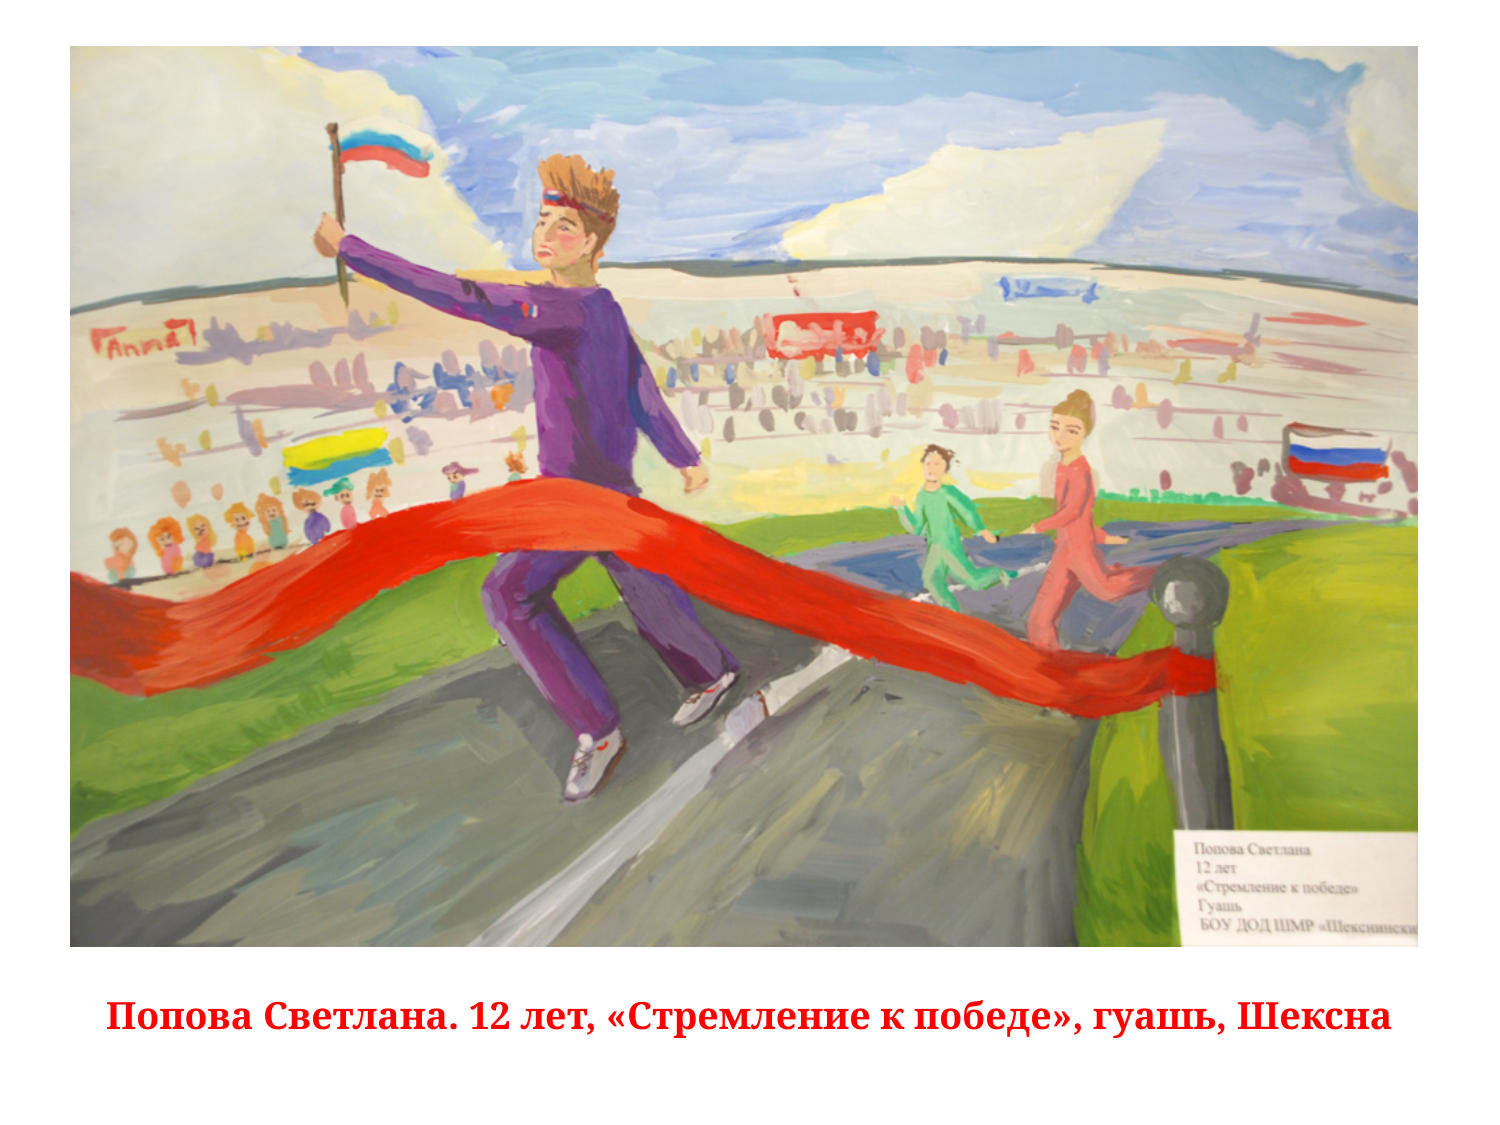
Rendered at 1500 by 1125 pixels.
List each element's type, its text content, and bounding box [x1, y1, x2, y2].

picture [70, 46, 1419, 947]
text_box Попова Светлана. 12 лет, «Стремление к победе», гуашь, Шексна [0, 984, 1500, 1045]
